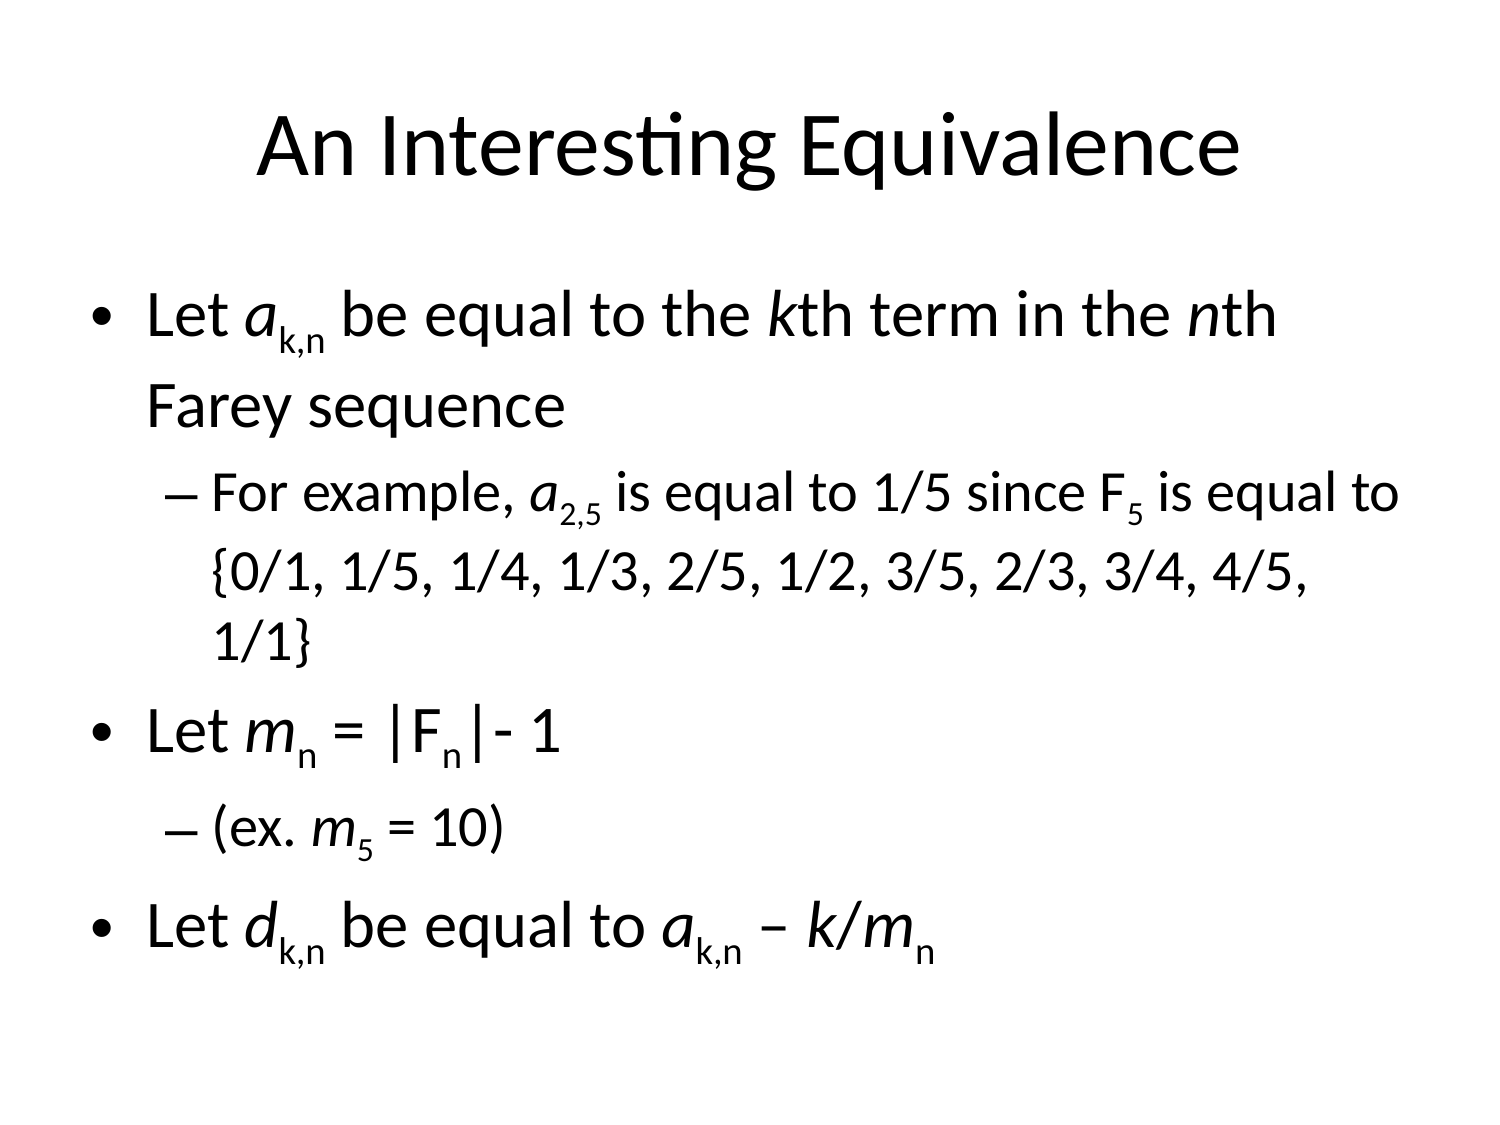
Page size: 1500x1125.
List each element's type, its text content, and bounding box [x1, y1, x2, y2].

title An Interesting Equivalence [75, 45, 1425, 233]
list Let ak,n be equal to the kth term in the nth Farey sequence For example, a2,5 is equal to 1/5 since F5 is equal to {0/1, 1/5, 1/4, 1/3, 2/5, 1/2, 3/5, 2/3, 3/4, 4/5, 1/1} Let mn = |Fn|- 1 (ex. m5 = 10) Let dk,n be equal to ak,n – k/mn [75, 262, 1425, 1005]
